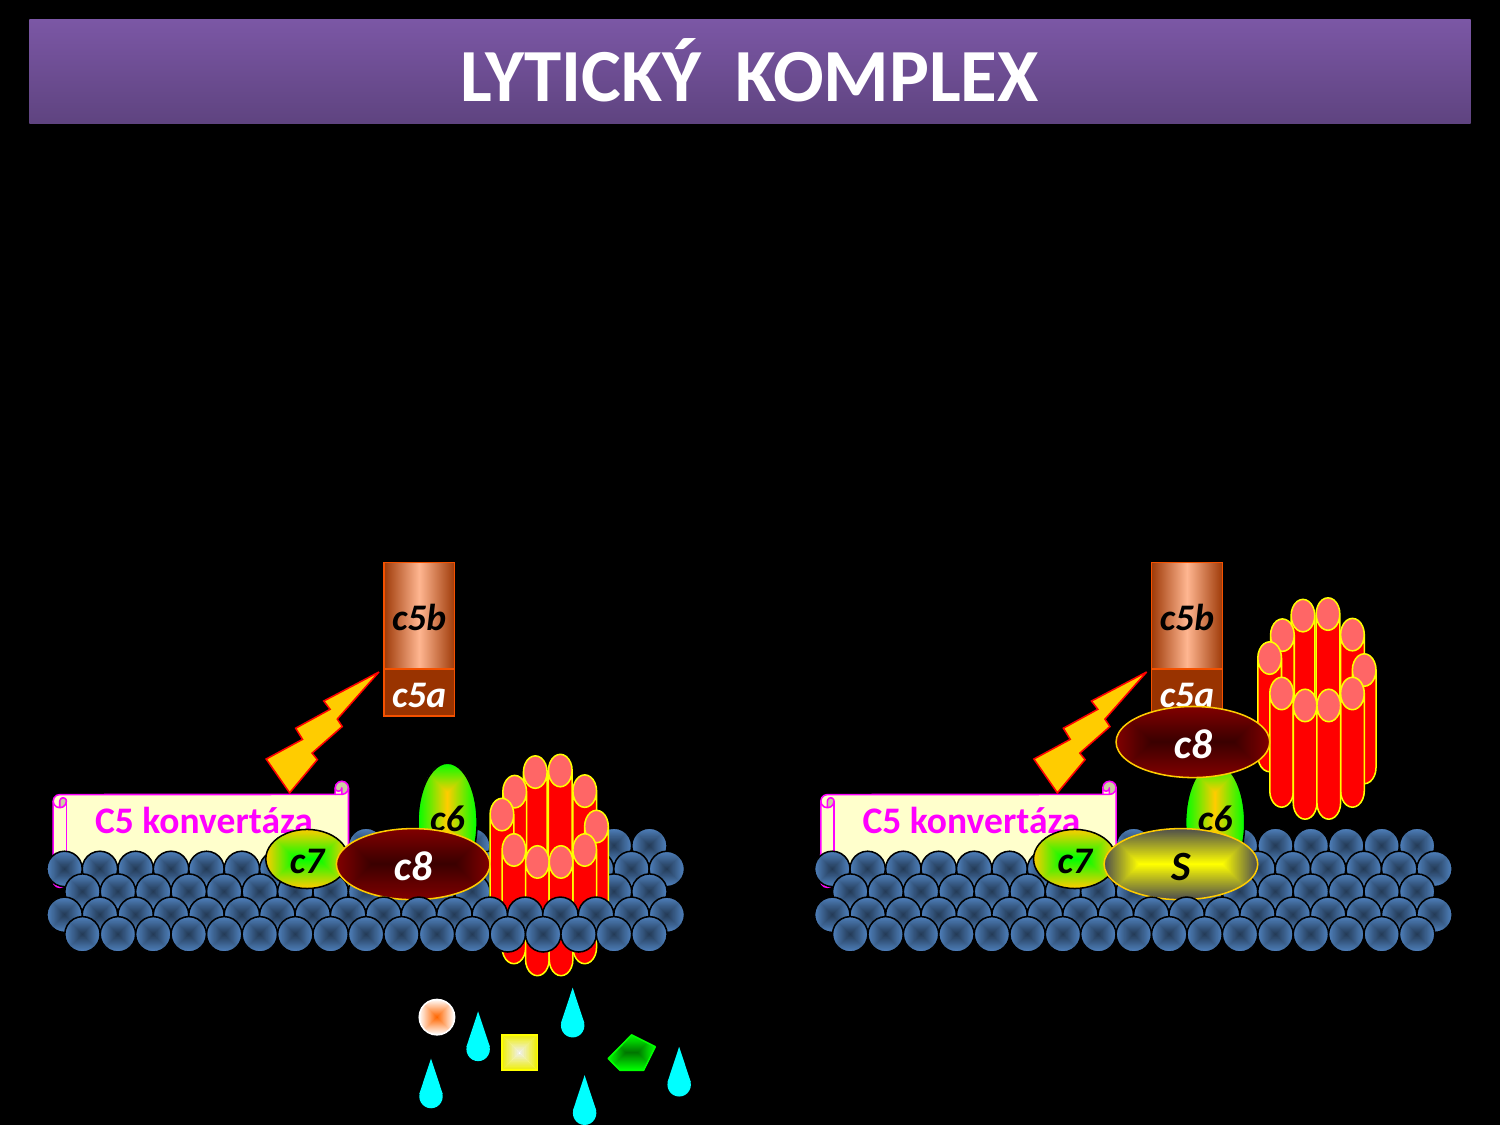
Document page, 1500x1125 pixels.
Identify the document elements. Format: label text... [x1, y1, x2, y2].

text_box [903, 873, 939, 909]
text_box [1253, 851, 1275, 886]
text_box [502, 776, 527, 807]
text_box [46, 897, 83, 933]
text_box [1328, 828, 1364, 863]
text_box [609, 828, 632, 863]
text_box [974, 916, 1010, 953]
text_box [1340, 677, 1365, 808]
text_box [1186, 916, 1222, 953]
text_box [490, 799, 514, 830]
text_box [1328, 916, 1364, 953]
text_box [365, 897, 401, 929]
text_box [991, 851, 1027, 887]
text_box [171, 873, 207, 909]
text_box C5 konvertáza [53, 781, 349, 864]
text_box [1310, 897, 1346, 929]
text_box [1291, 599, 1315, 695]
text_box [523, 755, 548, 852]
text_box [1080, 916, 1116, 953]
text_box [1027, 897, 1063, 929]
text_box [64, 873, 100, 909]
text_box [548, 754, 573, 856]
text_box S [1104, 828, 1258, 900]
text_box [490, 916, 525, 953]
text_box [1316, 689, 1341, 820]
text_box [921, 851, 956, 886]
text_box [472, 897, 508, 928]
text_box [938, 873, 975, 910]
text_box [1293, 873, 1329, 910]
text_box [1399, 873, 1435, 909]
text_box [572, 833, 597, 910]
text_box [82, 851, 118, 886]
text_box [100, 873, 136, 910]
text_box [259, 855, 279, 887]
text_box [1258, 750, 1269, 772]
text_box [171, 916, 207, 953]
text_box [1293, 828, 1329, 864]
text_box [974, 873, 1010, 909]
text_box c6 [1185, 773, 1245, 843]
text_box [609, 873, 632, 909]
text_box [573, 774, 597, 843]
text_box [1033, 671, 1147, 793]
text_box [631, 828, 668, 863]
text_box [1010, 873, 1045, 909]
text_box [572, 833, 596, 866]
text_box [956, 851, 992, 886]
text_box [1293, 916, 1329, 953]
text_box [1222, 878, 1258, 909]
text_box [609, 856, 614, 874]
text_box [814, 851, 850, 887]
text_box [867, 873, 903, 910]
text_box [502, 833, 526, 910]
text_box [1275, 897, 1310, 929]
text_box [419, 1058, 443, 1109]
text_box [1116, 885, 1146, 910]
text_box [1328, 873, 1364, 909]
text_box [153, 851, 189, 886]
text_box [1381, 897, 1417, 929]
text_box [584, 810, 609, 901]
text_box C5 konvertáza [820, 781, 1117, 865]
text_box [1381, 851, 1417, 887]
text_box [850, 851, 886, 886]
text_box [1098, 897, 1134, 928]
text_box [485, 870, 490, 885]
text_box [573, 775, 596, 807]
text_box [549, 845, 573, 901]
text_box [560, 987, 585, 1038]
text_box [938, 916, 975, 953]
text_box [1275, 851, 1310, 886]
text_box [490, 798, 514, 901]
text_box [1416, 851, 1453, 887]
text_box [135, 873, 171, 909]
text_box [1399, 916, 1435, 953]
text_box [1197, 895, 1222, 910]
text_box [1045, 882, 1081, 909]
text_box [1363, 873, 1399, 910]
text_box [903, 916, 939, 953]
text_box [1257, 873, 1293, 909]
text_box [1151, 916, 1187, 953]
text_box [349, 828, 377, 843]
text_box [100, 916, 136, 953]
text_box [850, 897, 886, 928]
text_box [394, 899, 408, 909]
text_box c7 [1033, 829, 1113, 889]
text_box c8 [1116, 706, 1270, 778]
text_box c8 [336, 828, 491, 900]
text_box [1310, 851, 1346, 886]
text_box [572, 1074, 597, 1125]
text_box [1257, 641, 1282, 734]
text_box [956, 897, 992, 929]
text_box [118, 851, 153, 886]
text_box [266, 671, 379, 793]
text_box [525, 845, 549, 909]
text_box [383, 916, 419, 953]
text_box [242, 873, 278, 910]
text_box [542, 897, 579, 928]
text_box c5b [383, 562, 455, 668]
text_box [1062, 897, 1098, 929]
text_box [82, 897, 118, 929]
text_box [814, 897, 850, 933]
text_box [502, 775, 527, 854]
text_box c6 [417, 763, 478, 843]
text_box [832, 873, 868, 909]
text_box [578, 897, 614, 929]
text_box [1257, 828, 1293, 863]
text_box [1239, 897, 1275, 929]
text_box [429, 895, 455, 910]
text_box [153, 897, 189, 928]
text_box [206, 916, 242, 953]
text_box [277, 916, 313, 953]
text_box [649, 851, 685, 887]
text_box [525, 939, 549, 976]
text_box [1346, 851, 1381, 886]
text_box [501, 1034, 538, 1071]
text_box [1161, 899, 1175, 909]
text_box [667, 1046, 692, 1097]
text_box [1168, 897, 1204, 928]
text_box [1045, 916, 1081, 953]
text_box constant [526, 845, 549, 878]
text_box [1416, 897, 1453, 933]
text_box [1244, 828, 1258, 851]
text_box c7 [265, 829, 345, 889]
text_box [560, 916, 596, 953]
text_box [885, 897, 921, 929]
text_box c5a [1151, 668, 1223, 711]
text_box [348, 916, 384, 953]
text_box [584, 811, 609, 842]
text_box [867, 916, 903, 953]
text_box [312, 877, 348, 910]
text_box [1257, 916, 1293, 953]
text_box [1080, 877, 1116, 909]
text_box [1027, 855, 1047, 886]
text_box [1340, 618, 1365, 689]
text_box [436, 897, 472, 929]
text_box [885, 851, 921, 886]
text_box [596, 916, 632, 953]
text_box [921, 897, 956, 929]
text_box [832, 916, 868, 953]
text_box [1204, 897, 1240, 929]
text_box [608, 1034, 656, 1071]
text_box joining [502, 833, 526, 866]
text_box [1352, 653, 1377, 784]
text_box [419, 999, 455, 1035]
text_box [1316, 597, 1340, 699]
text_box [549, 845, 573, 878]
text_box [1133, 897, 1169, 930]
text_box [348, 885, 379, 909]
text_box [224, 851, 260, 886]
text_box [401, 897, 437, 929]
text_box [46, 851, 83, 887]
text_box [525, 916, 561, 953]
text_box c5a [383, 668, 455, 717]
text_box [524, 755, 548, 788]
text_box [613, 851, 649, 886]
text_box [613, 897, 649, 929]
text_box [64, 916, 100, 953]
text_box [573, 940, 597, 964]
text_box LYTICKÝ KOMPLEX [29, 19, 1471, 124]
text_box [466, 1011, 491, 1062]
text_box [419, 916, 455, 953]
text_box [1399, 828, 1435, 863]
text_box [224, 897, 260, 929]
text_box [991, 897, 1027, 929]
text_box [330, 897, 366, 929]
text_box [242, 916, 278, 953]
text_box [135, 916, 171, 953]
text_box [548, 754, 573, 786]
text_box [507, 897, 543, 930]
text_box [312, 916, 348, 953]
text_box [549, 940, 573, 976]
text_box [1269, 677, 1294, 808]
text_box [649, 897, 685, 933]
text_box [1363, 916, 1399, 953]
text_box [454, 916, 490, 953]
text_box [455, 878, 490, 909]
text_box [1222, 916, 1258, 953]
text_box [259, 897, 295, 930]
text_box [118, 897, 153, 929]
text_box [1346, 897, 1381, 928]
text_box [502, 942, 525, 964]
text_box [1270, 618, 1295, 697]
text_box [631, 873, 668, 909]
text_box [294, 897, 330, 928]
text_box [1116, 916, 1152, 953]
text_box [1010, 916, 1045, 953]
text_box [188, 851, 224, 887]
text_box [277, 882, 313, 909]
text_box [188, 897, 224, 930]
text_box [476, 828, 490, 851]
text_box [1293, 689, 1317, 820]
text_box [1363, 828, 1399, 864]
text_box c5b [1151, 562, 1223, 668]
text_box [1117, 828, 1145, 843]
text_box [631, 916, 668, 953]
text_box [206, 873, 242, 909]
